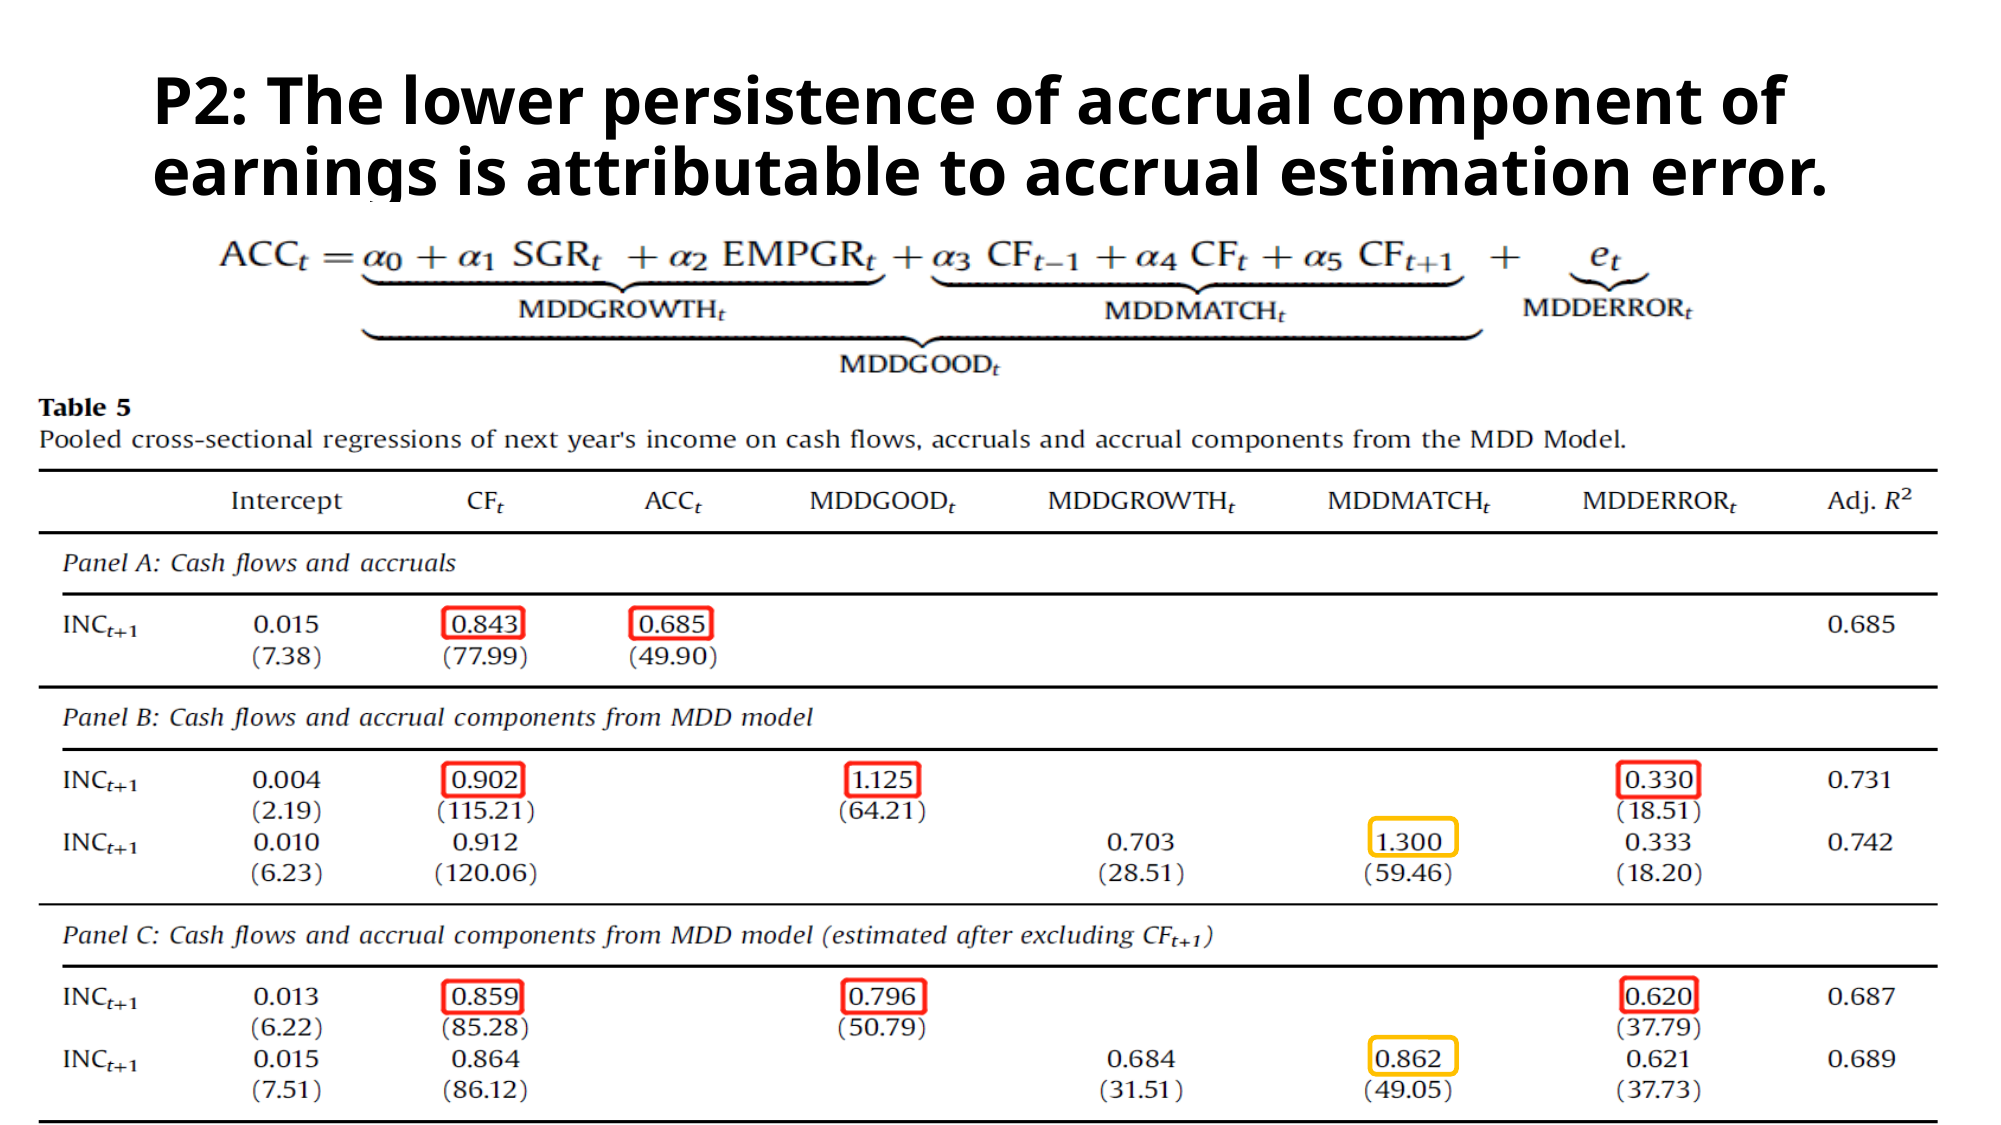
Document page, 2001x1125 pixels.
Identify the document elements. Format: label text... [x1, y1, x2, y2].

title P2: The lower persistence of accrual component of earnings is attributable to accrual estimation error. [137, 53, 1863, 225]
picture [27, 202, 1984, 1125]
